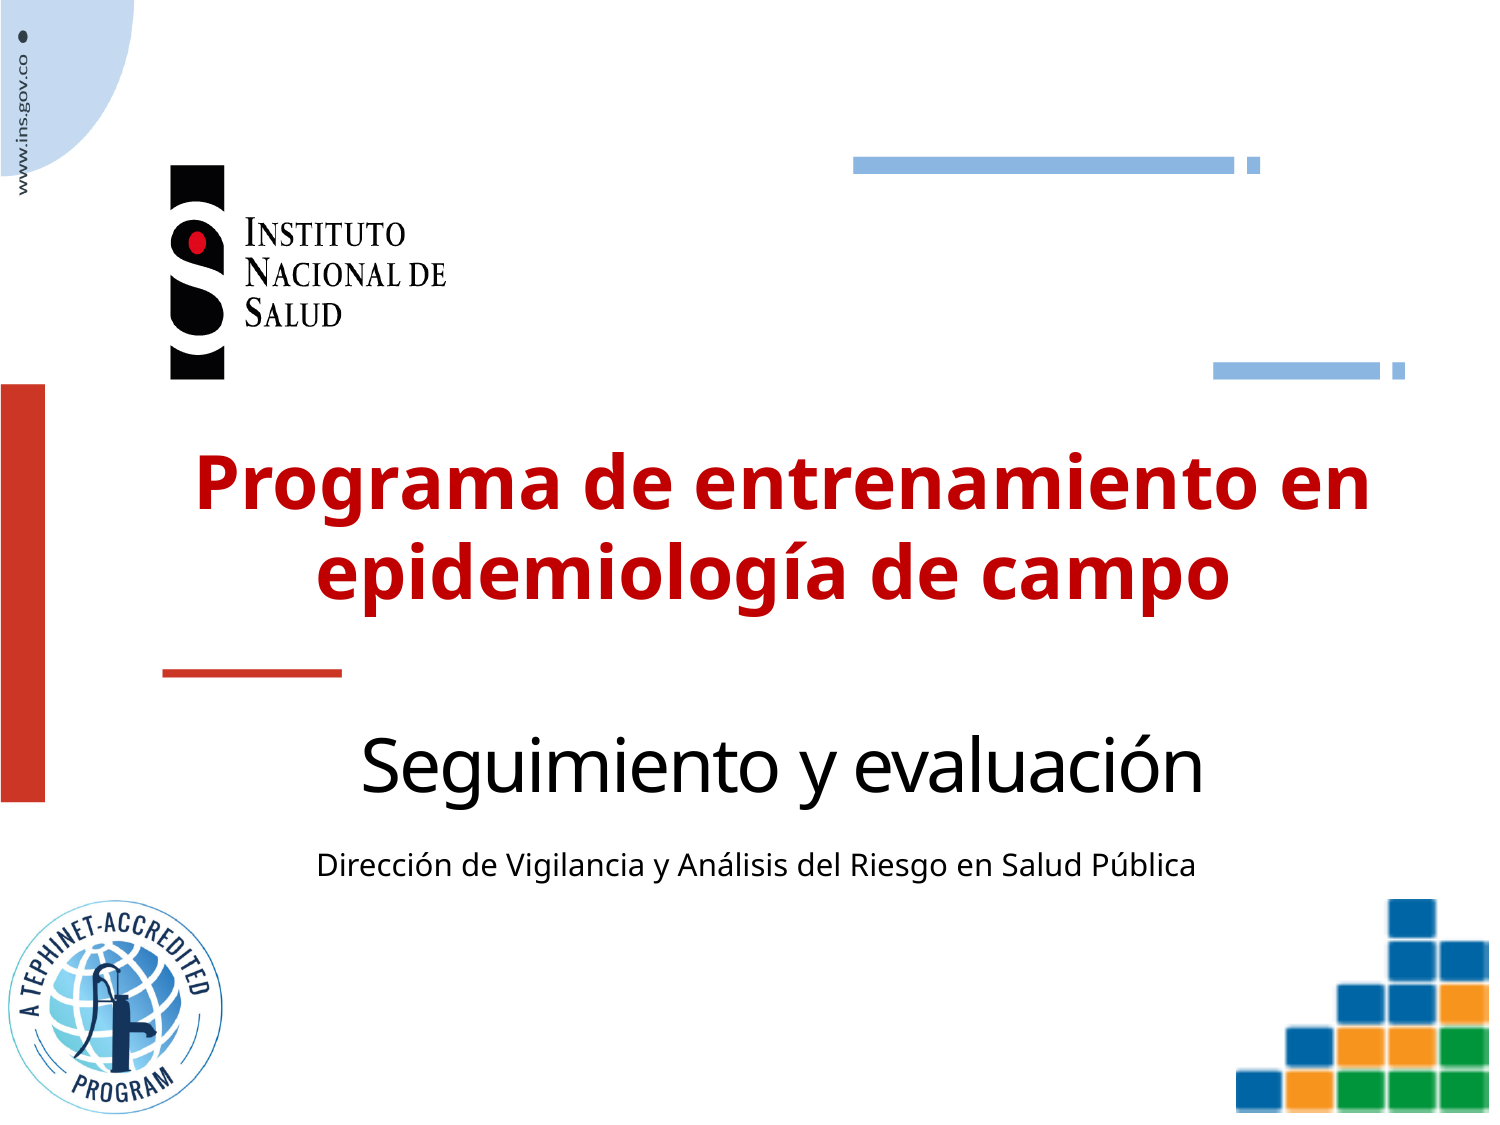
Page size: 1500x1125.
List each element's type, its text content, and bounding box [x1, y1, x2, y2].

text_box Programa de entrenamiento en epidemiología de campo [81, 427, 1486, 622]
title Seguimiento y evaluación [160, 701, 1407, 828]
text_box Dirección de Vigilancia y Análisis del Riesgo en Salud Pública [301, 841, 1500, 906]
picture [0, 0, 1500, 1121]
